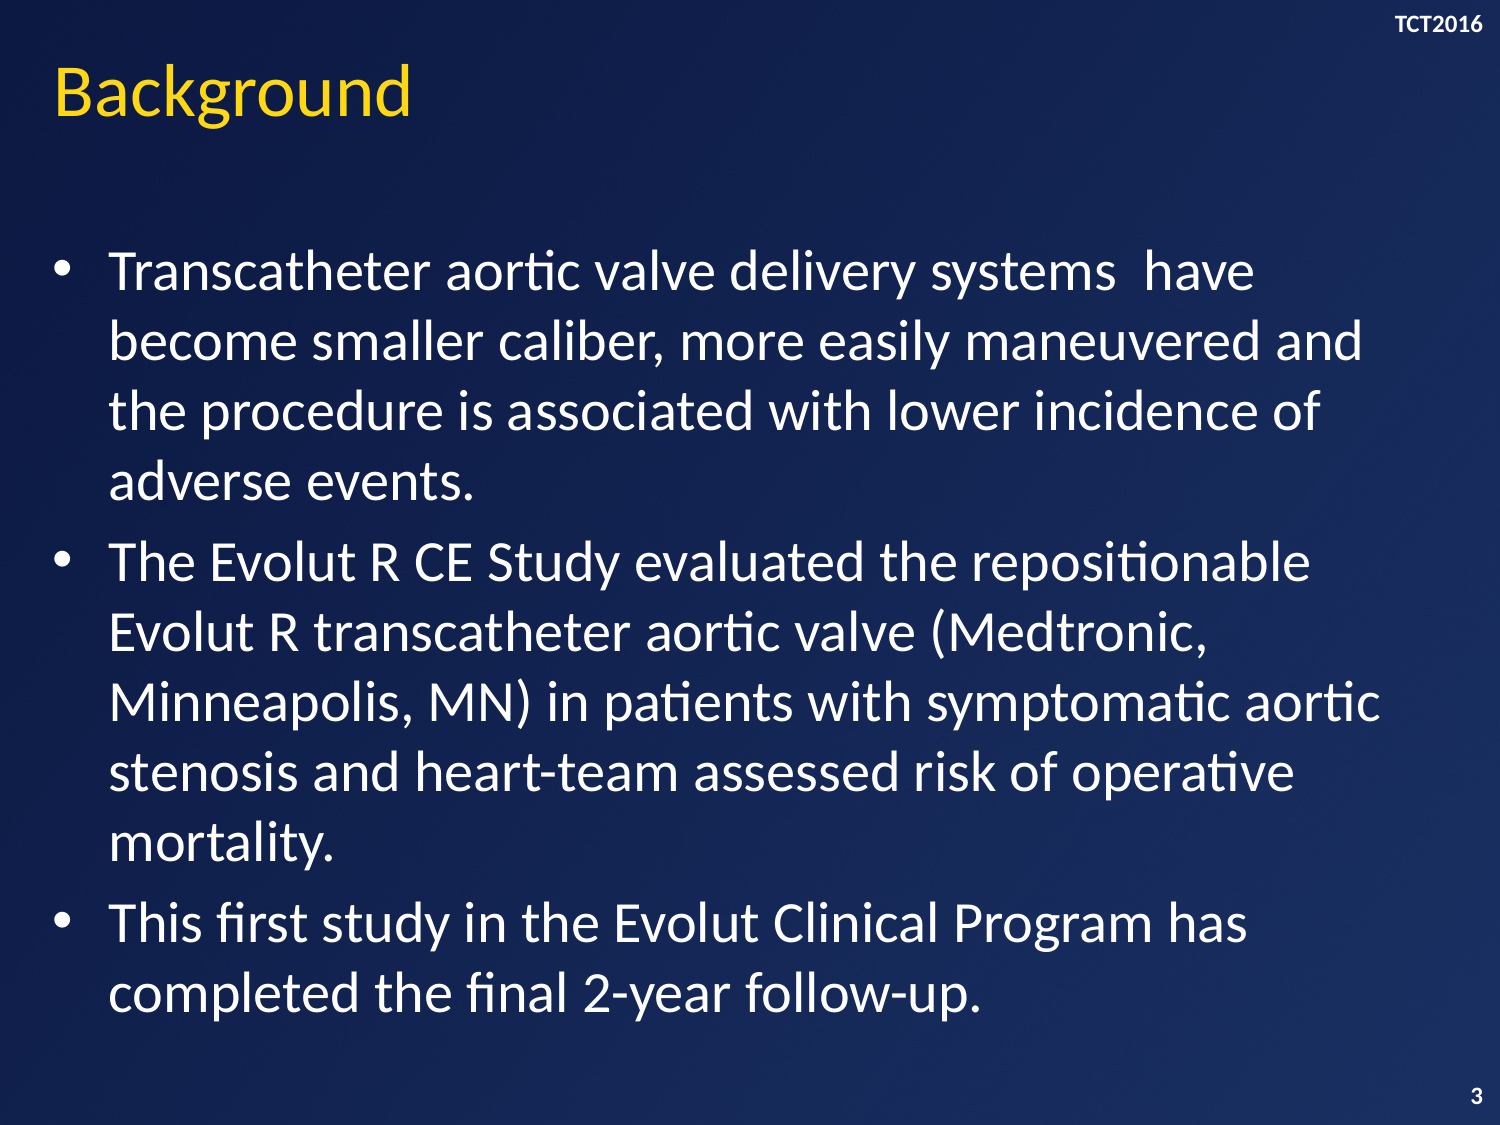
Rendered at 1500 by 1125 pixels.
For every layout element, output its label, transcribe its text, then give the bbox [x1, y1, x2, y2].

text_box Transcatheter aortic valve delivery systems have become smaller caliber, more easily maneuvered and the procedure is associated with lower incidence of adverse events. The Evolut R CE Study evaluated the repositionable Evolut R transcatheter aortic valve (Medtronic, Minneapolis, MN) in patients with symptomatic aortic stenosis and heart-team assessed risk of operative mortality. This first study in the Evolut Clinical Program has completed the final 2-year follow-up. [37, 224, 1463, 1048]
picture [0, 0, 1500, 1125]
text_box 3 [1384, 1072, 1498, 1125]
text_box [32, 199, 1458, 1023]
title Background [38, 33, 1425, 163]
text_box TCT2016 [1306, 0, 1498, 45]
